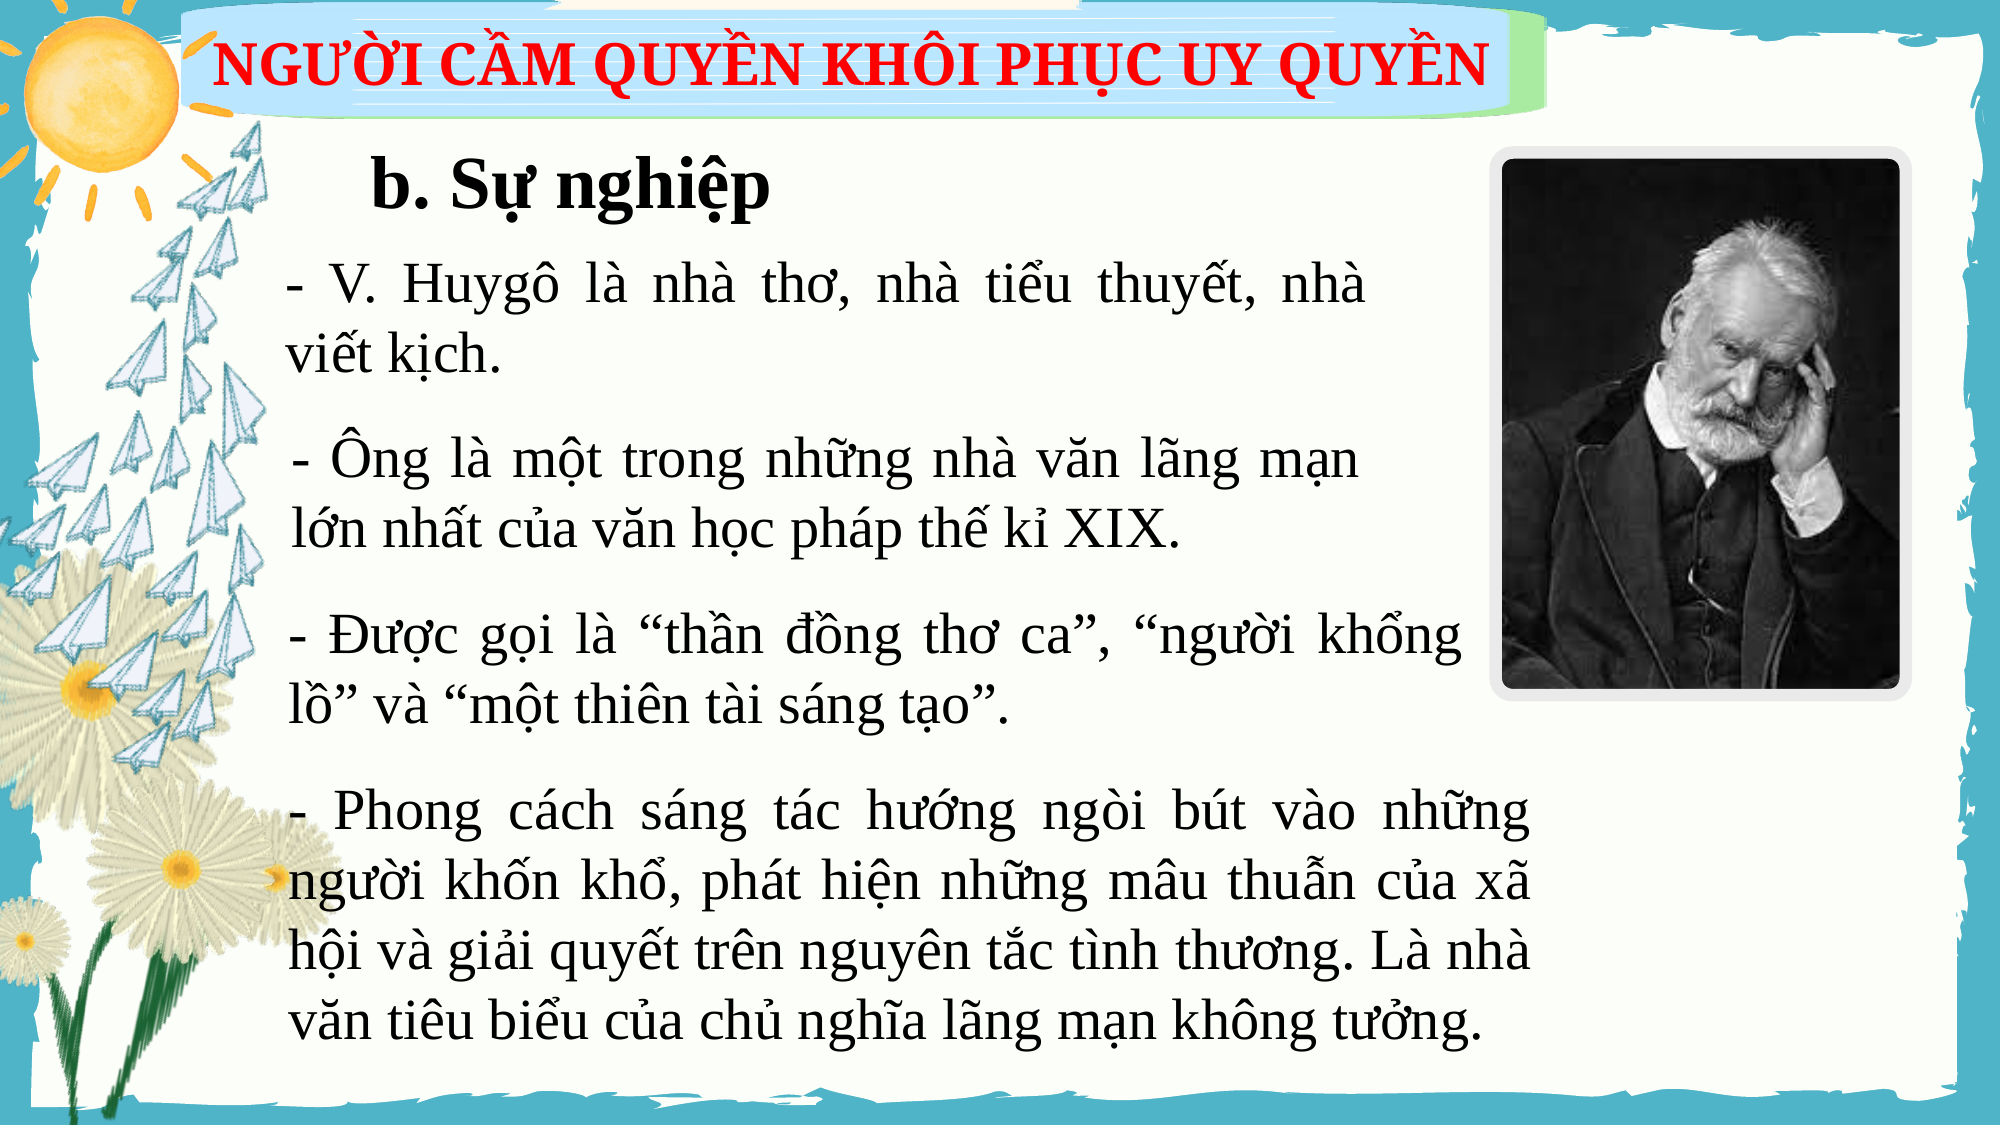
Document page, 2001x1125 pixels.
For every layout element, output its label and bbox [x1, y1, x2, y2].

picture [1495, 152, 1907, 696]
text_box [471, 22, 1985, 1111]
picture [0, 0, 1547, 1125]
